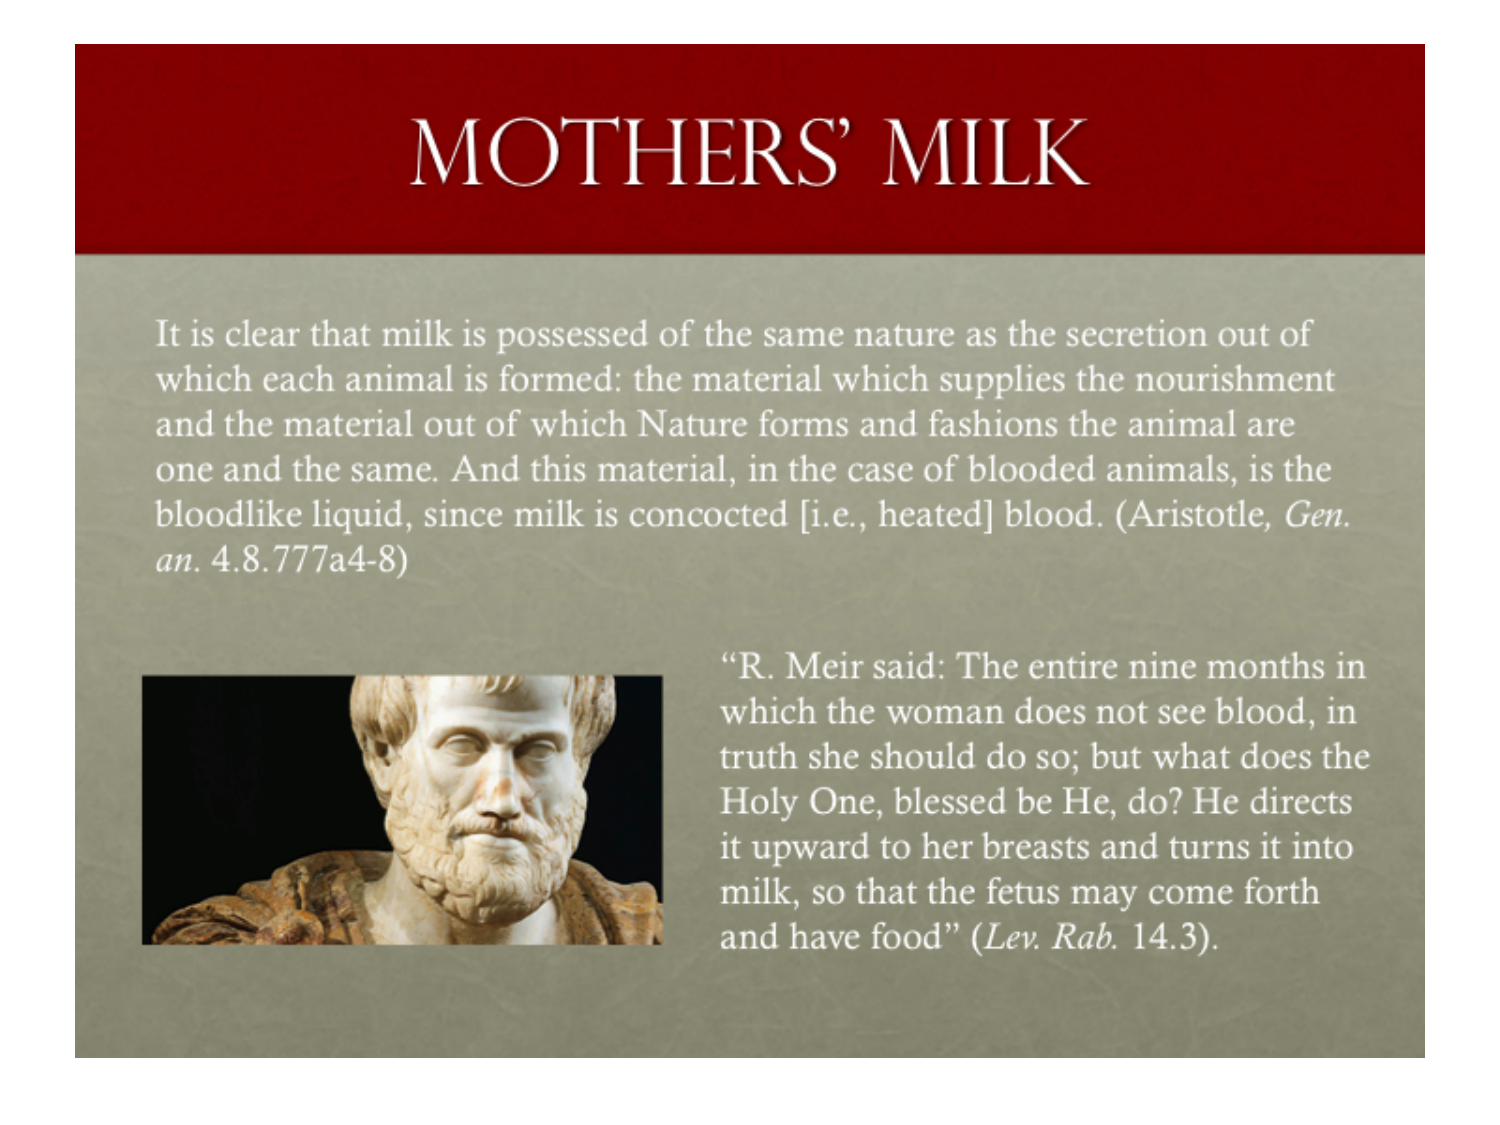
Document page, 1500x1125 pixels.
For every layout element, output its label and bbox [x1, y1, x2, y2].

picture [74, 44, 1426, 1058]
